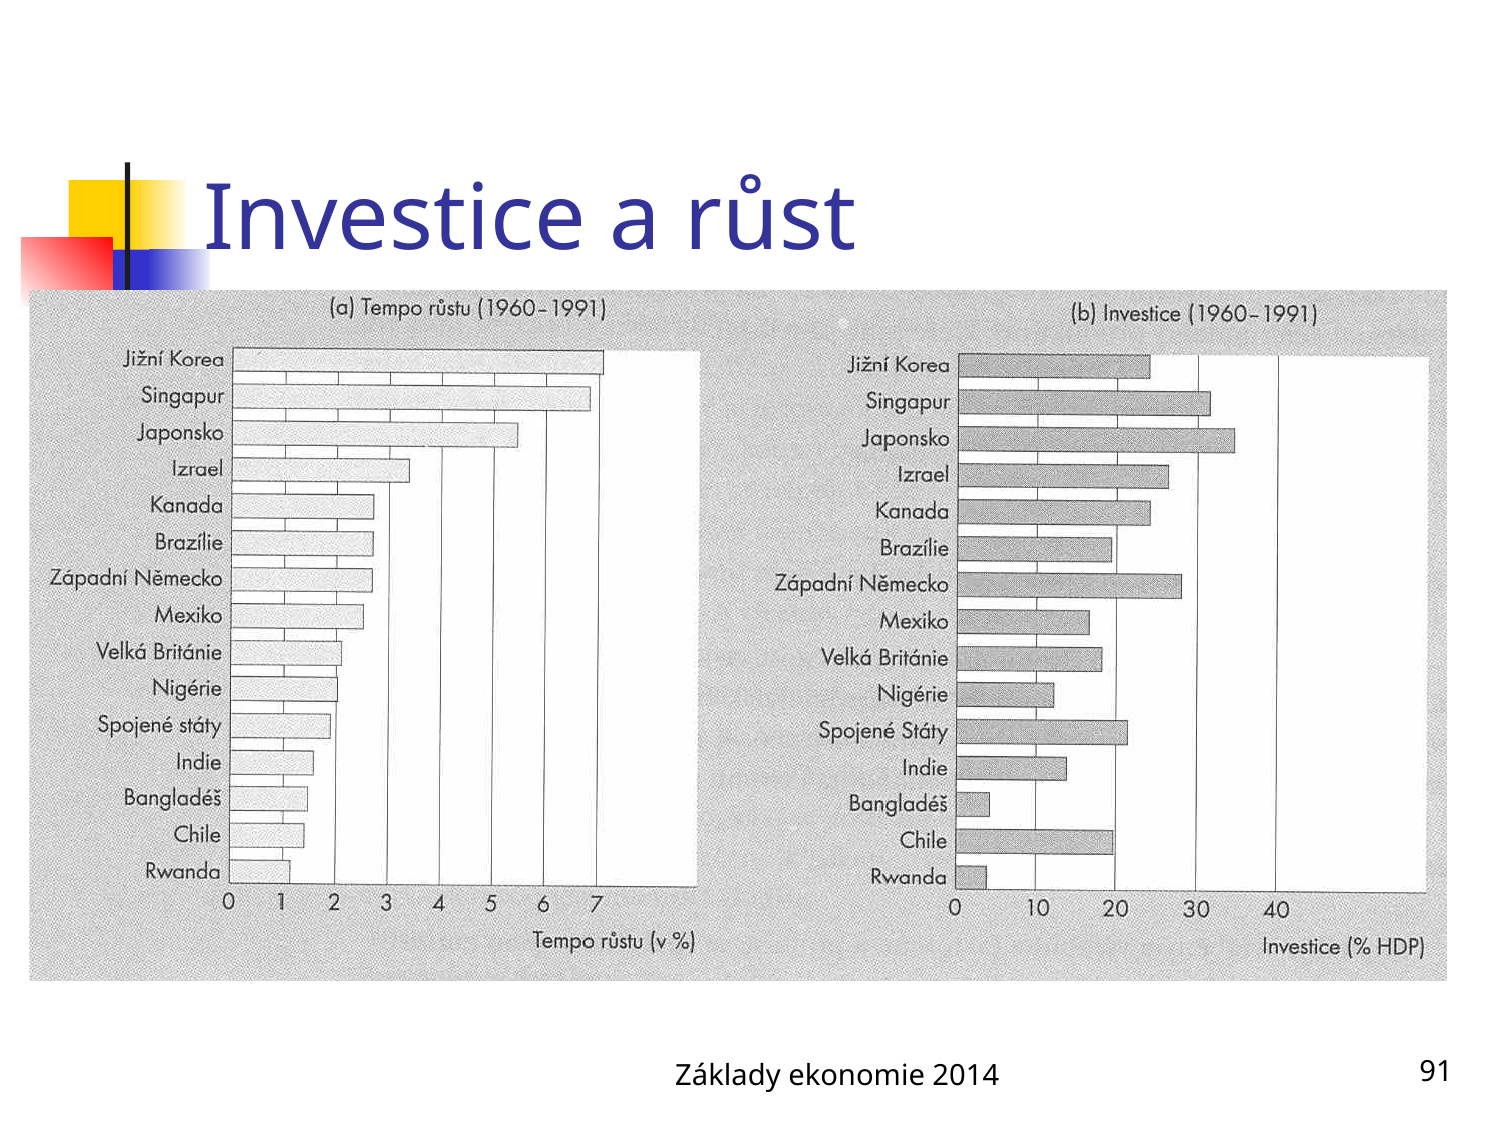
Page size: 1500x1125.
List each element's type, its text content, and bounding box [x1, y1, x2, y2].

slide_number 91 [1155, 1024, 1468, 1100]
picture [29, 290, 1447, 981]
footer Základy ekonomie 2014 [600, 1024, 1075, 1100]
title Investice a růst [188, 35, 1468, 275]
